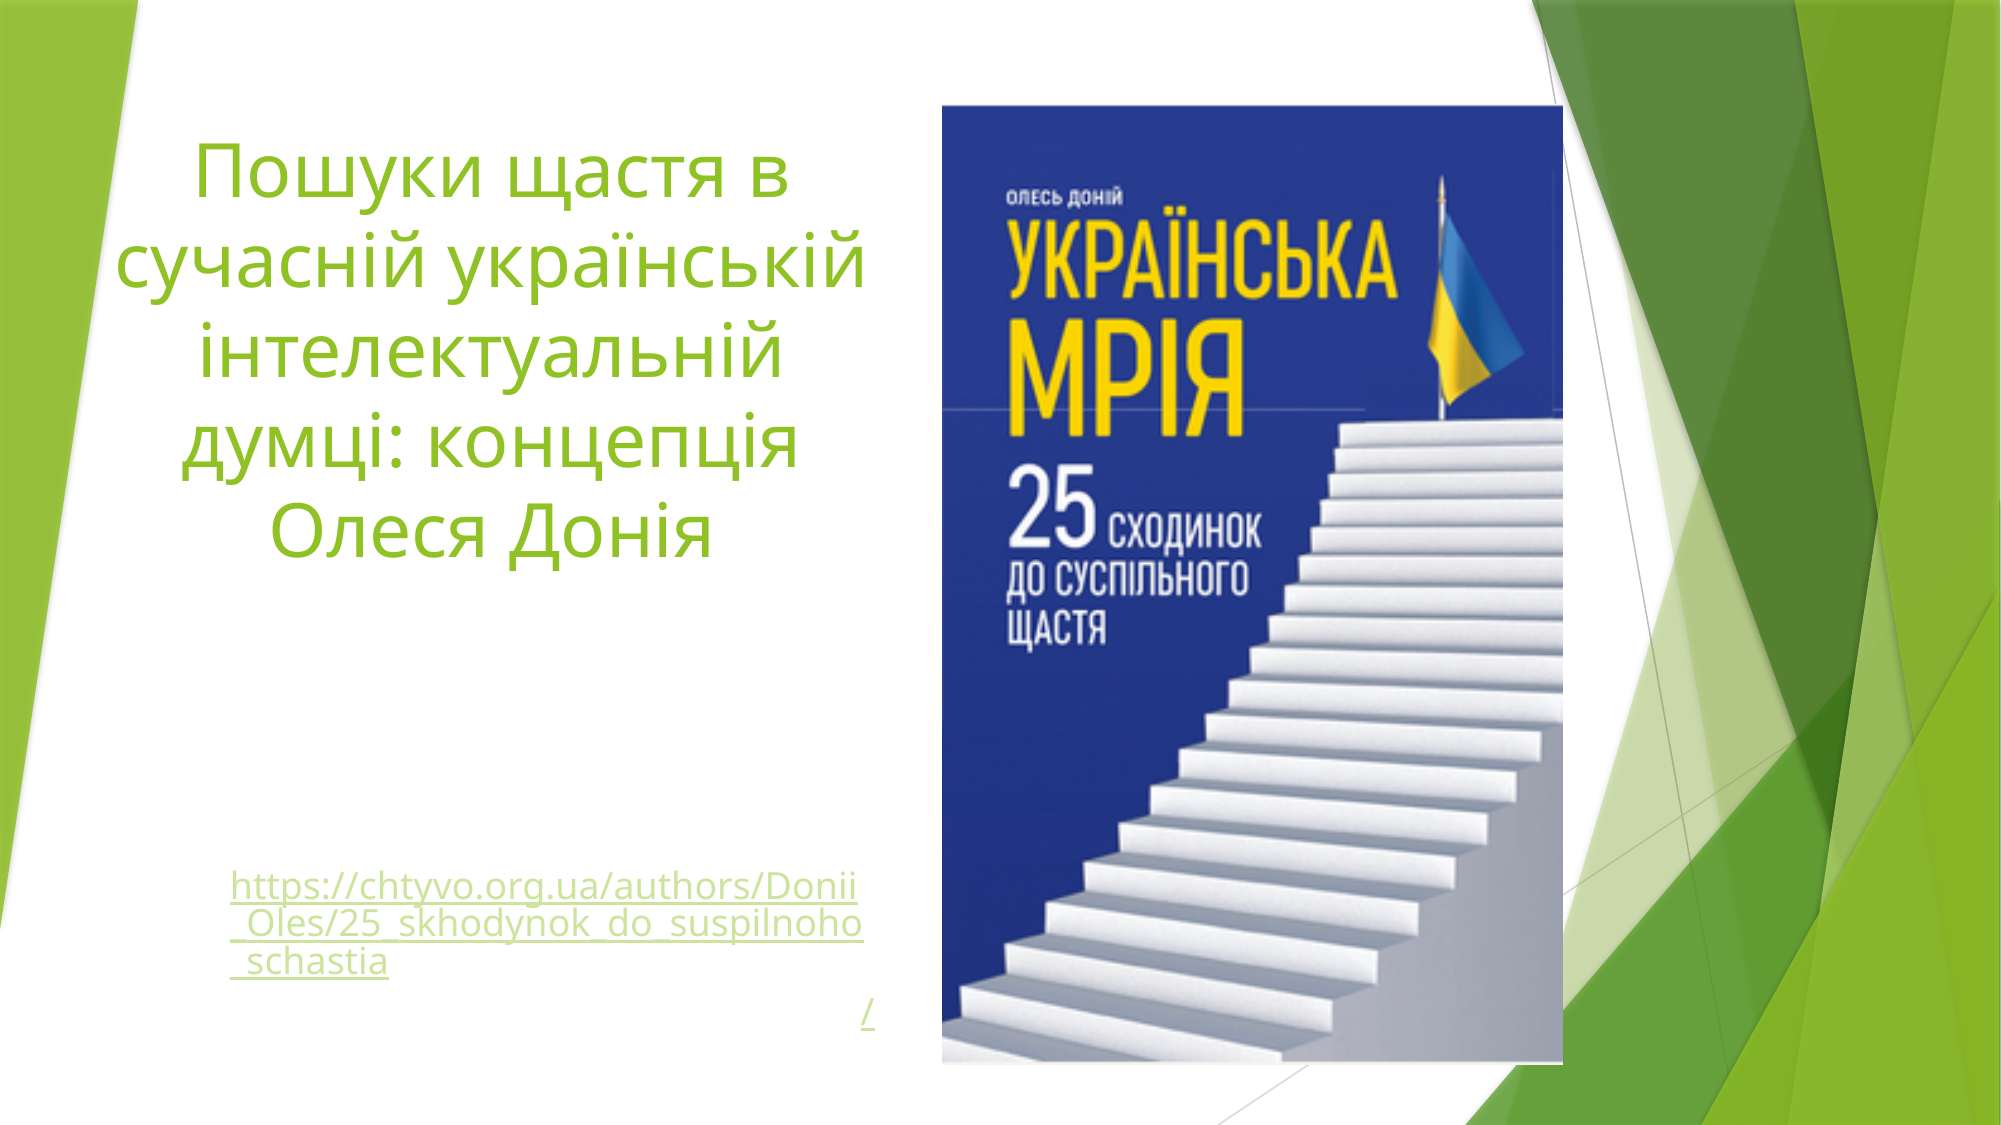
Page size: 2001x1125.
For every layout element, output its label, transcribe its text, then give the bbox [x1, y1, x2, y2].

title Пошуки щастя в сучасній українській інтелектуальній думці: концепція Олеся Донія [81, 210, 903, 580]
subtitle https://chtyvo.org.ua/authors/Donii_Oles/25_skhodynok_do_suspilnoho_schastia/ [214, 854, 890, 1066]
picture [942, 103, 1564, 1066]
